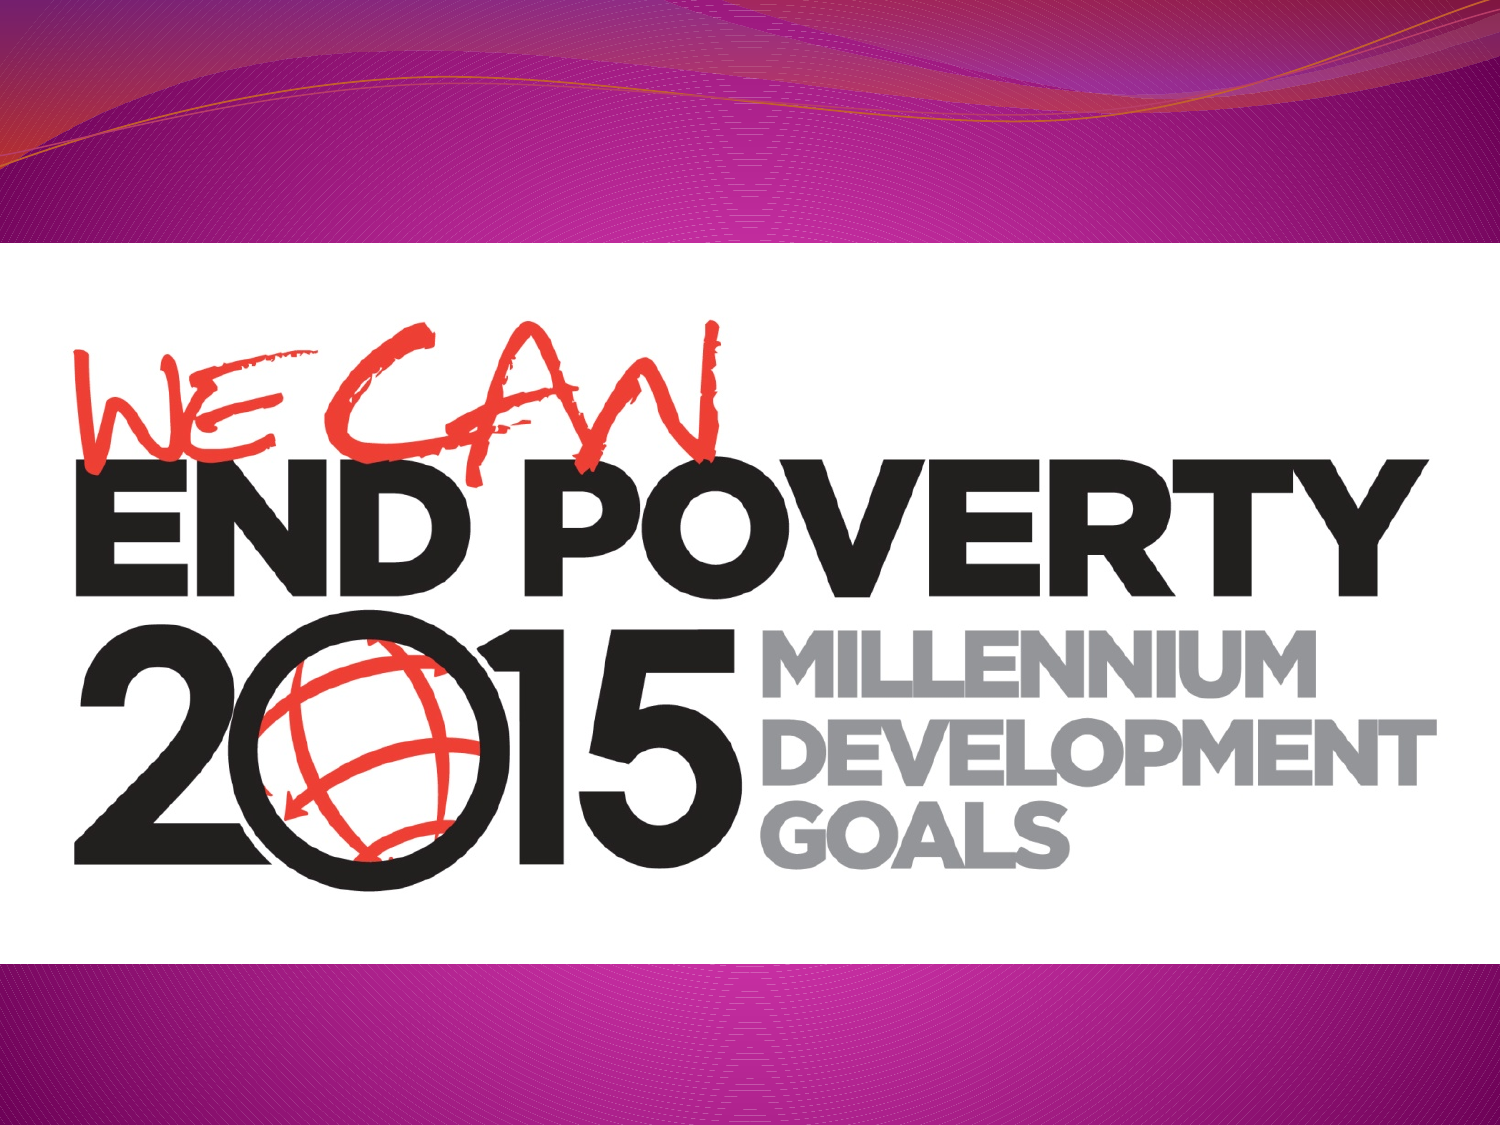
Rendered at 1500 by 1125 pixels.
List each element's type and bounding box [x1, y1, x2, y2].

picture [0, 243, 1500, 965]
